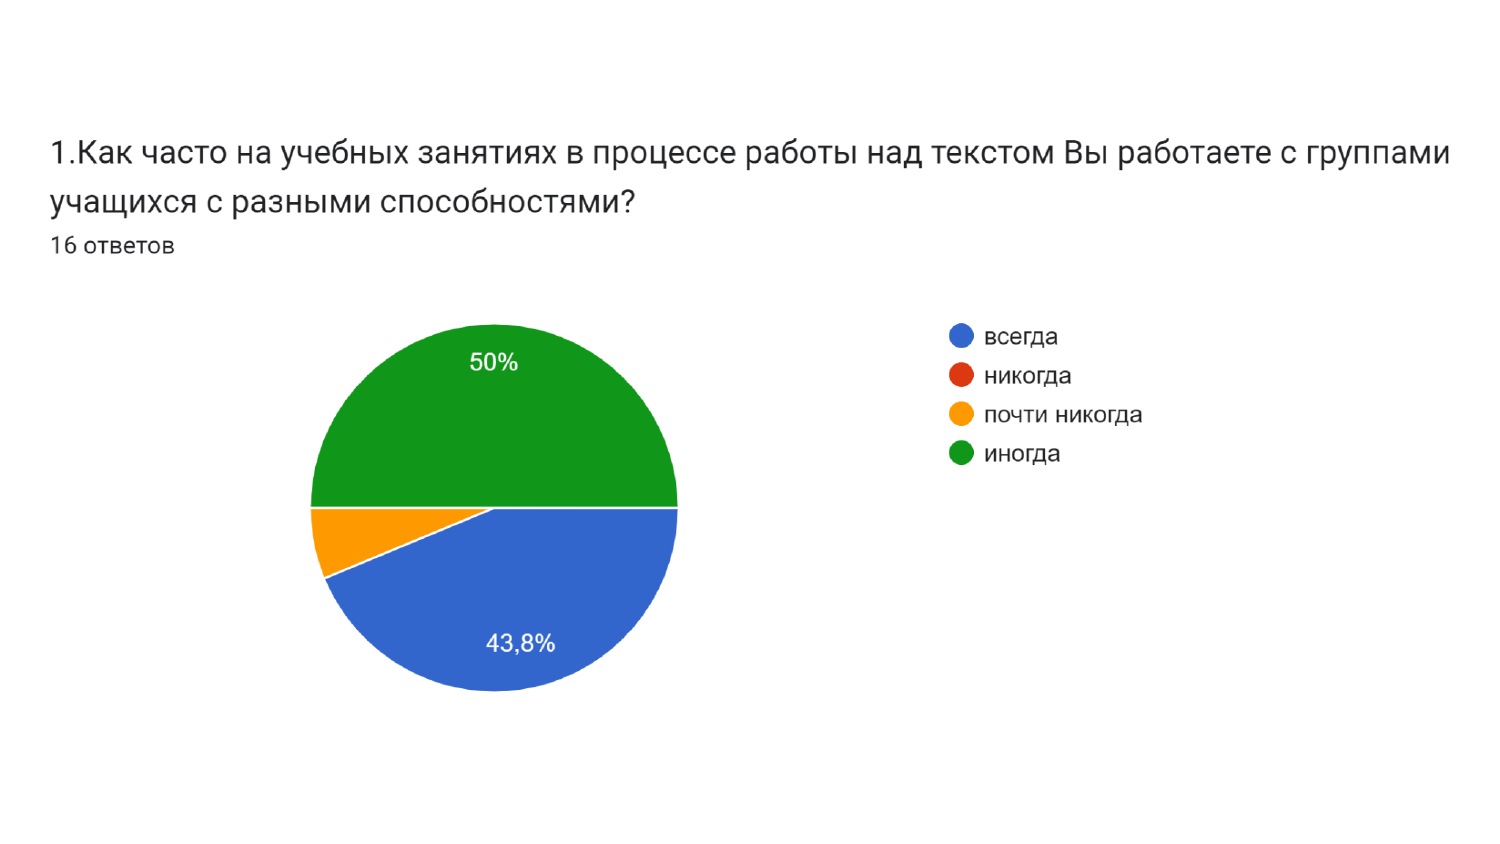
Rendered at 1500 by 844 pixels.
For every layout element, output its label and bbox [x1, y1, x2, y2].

picture [0, 81, 1500, 763]
